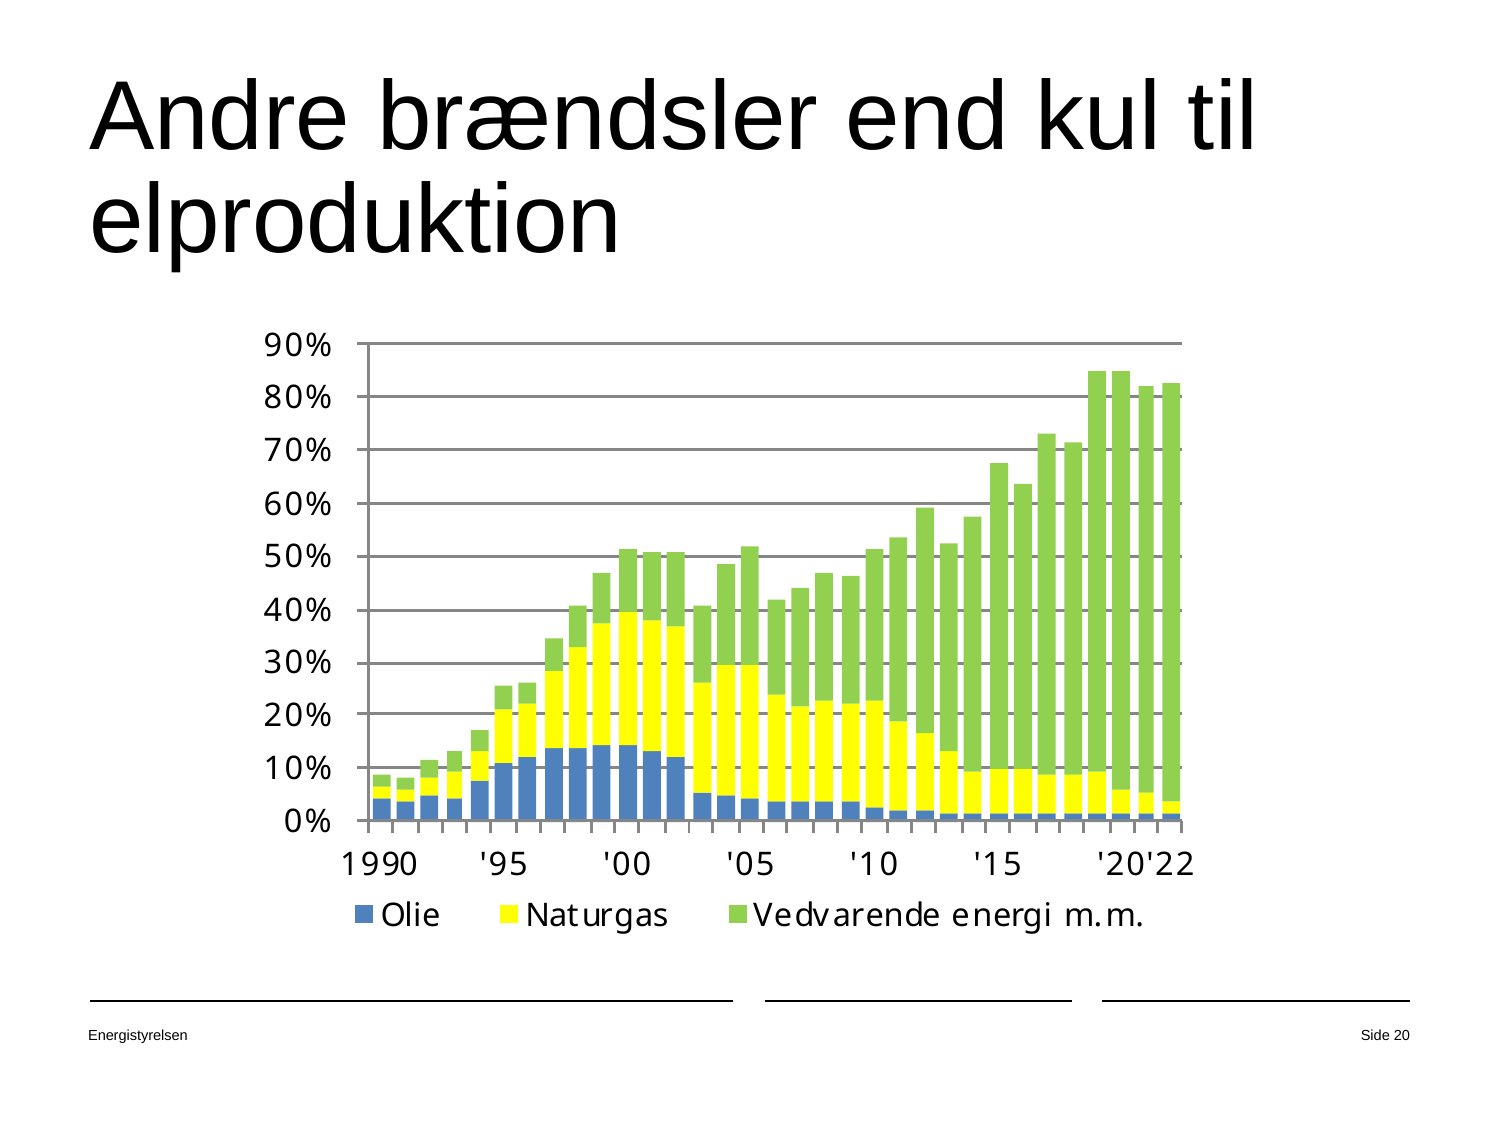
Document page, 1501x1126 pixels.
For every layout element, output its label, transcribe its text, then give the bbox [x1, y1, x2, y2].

footer Energistyrelsen [73, 1018, 549, 1078]
picture [222, 304, 1245, 967]
title Andre brændsler end kul til elproduktion [74, 66, 1425, 282]
slide_number Side 20 [1292, 1018, 1425, 1078]
